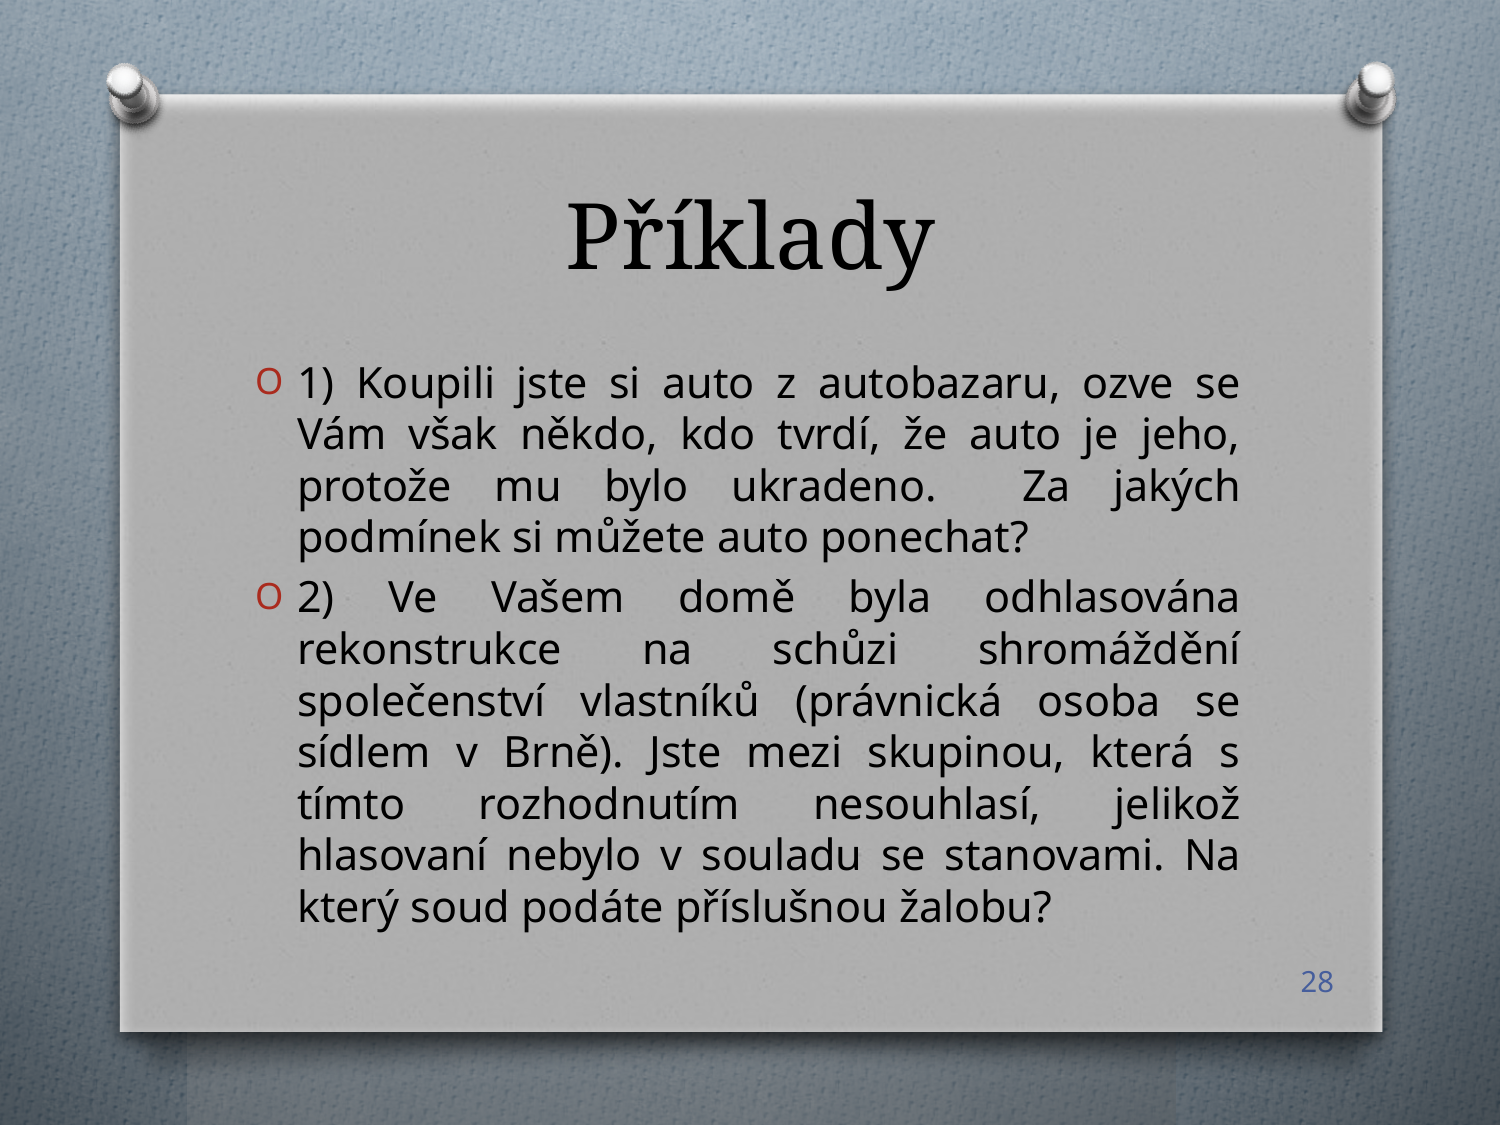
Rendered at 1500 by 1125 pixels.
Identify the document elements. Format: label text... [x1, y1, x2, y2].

title Příklady [179, 134, 1323, 332]
slide_number 28 [1258, 952, 1350, 1013]
picture [1317, 35, 1439, 156]
list 1) Koupili jste si auto z autobazaru, ozve se Vám však někdo, kdo tvrdí, že auto je jeho, protože mu bylo ukradeno. Za jakých podmínek si můžete auto ponechat? 2) Ve Vašem domě byla odhlasována rekonstrukce na schůzi shromáždění společenství vlastníků (právnická osoba se sídlem v Brně). Jste mezi skupinou, která s tímto rozhodnutím nesouhlasí, jelikož hlasovaní nebylo v souladu se stanovami. Na který soud podáte příslušnou žalobu? [240, 347, 1257, 939]
picture [75, 29, 198, 153]
